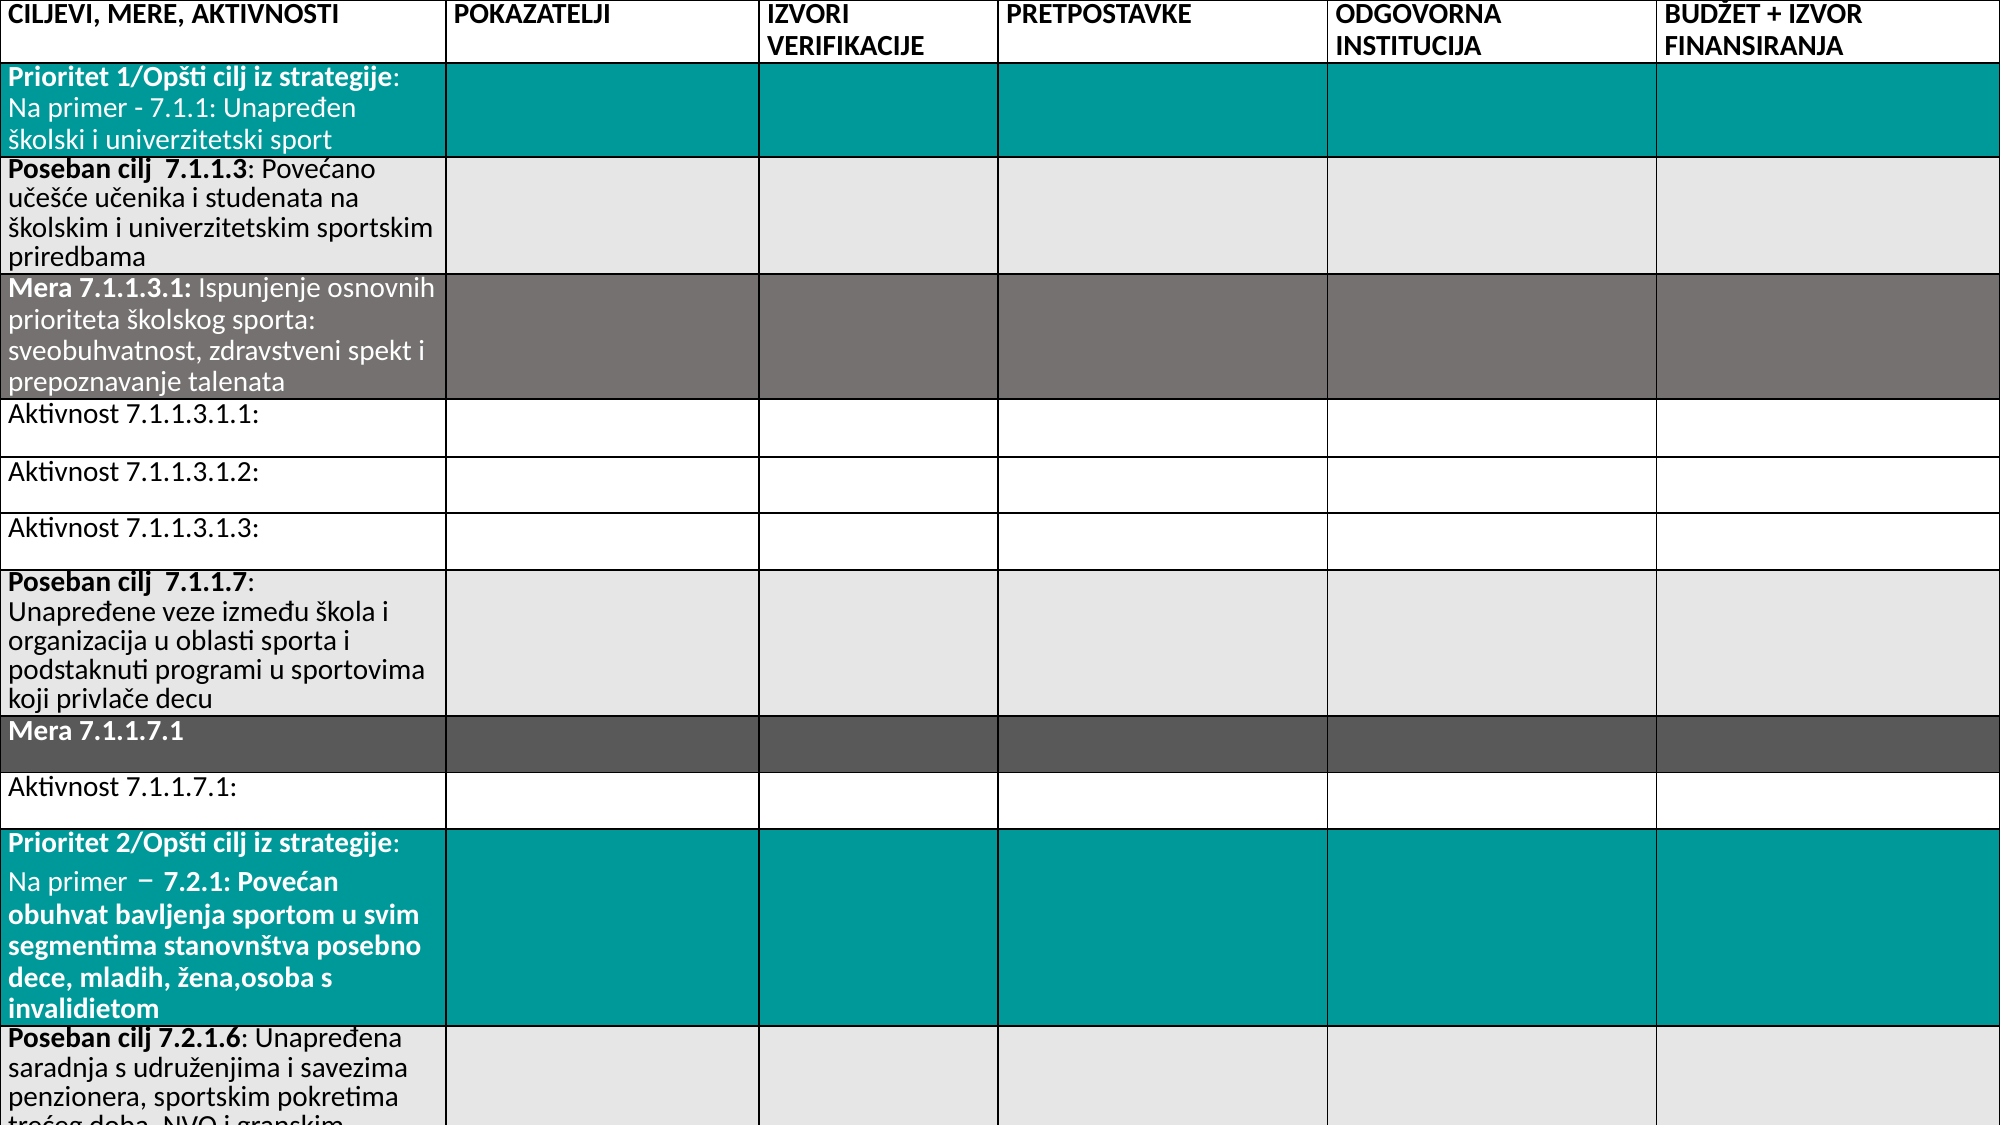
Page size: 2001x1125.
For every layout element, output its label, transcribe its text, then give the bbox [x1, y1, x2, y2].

table_cell [1328, 1027, 1656, 1125]
table_cell [447, 275, 758, 398]
table_cell [1657, 571, 1999, 715]
table_cell [447, 400, 758, 456]
table_cell [999, 64, 1327, 156]
table_cell Mera 7.1.1.3.1: Ispunjenje osnovnih prioriteta školskog sporta: sveobuhvatnost, zdravstveni spekt i prepoznavanje talenata [1, 275, 445, 398]
table_header IZVORI VERIFIKACIJE [760, 1, 997, 62]
table_cell [1657, 64, 1999, 156]
table_cell [760, 158, 997, 273]
table_cell [1328, 158, 1656, 273]
table_cell Prioritet 2/Opšti cilj iz strategije: Na primer – 7.2.1: Povećan obuhvat bavljenja sportom u svim segmentima stanovnštva posebno dece, mladih, žena,osoba s invalidietom [1, 830, 445, 1025]
table_cell [1328, 275, 1656, 398]
table_cell [1328, 400, 1656, 456]
table_cell [999, 1027, 1327, 1125]
table_cell [999, 275, 1327, 398]
table_cell [999, 158, 1327, 273]
table_header PRETPOSTAVKE [999, 1, 1327, 62]
table_cell [999, 717, 1327, 772]
table_cell [447, 458, 758, 512]
table_cell [447, 158, 758, 273]
table_cell [999, 514, 1327, 569]
table_cell [1657, 1027, 1999, 1125]
table_cell Aktivnost 7.1.1.7.1: [1, 773, 445, 828]
table_cell [447, 1027, 758, 1125]
table_header CILJEVI, MERE, AKTIVNOSTI [1, 1, 445, 62]
table_cell [760, 773, 997, 828]
table_cell Aktivnost 7.1.1.3.1.3: [1, 514, 445, 569]
table_cell [1328, 830, 1656, 1025]
table_cell [999, 571, 1327, 715]
table_cell [1657, 717, 1999, 772]
table_cell Poseban cilj 7.1.1.3: Povećano učešće učenika i studenata na školskim i univerzitetskim sportskim priredbama [1, 158, 445, 273]
table_cell Aktivnost 7.1.1.3.1.2: [1, 458, 445, 512]
table_cell [760, 275, 997, 398]
table_cell [760, 830, 997, 1025]
table_cell [999, 830, 1327, 1025]
table_cell [1657, 458, 1999, 512]
table_cell [760, 717, 997, 772]
table_cell [447, 717, 758, 772]
table_cell [1328, 773, 1656, 828]
table_cell [1328, 458, 1656, 512]
table_header POKAZATELJI [447, 1, 758, 62]
table_cell [1657, 830, 1999, 1025]
table_cell Poseban cilj 7.2.1.6: Unapređena saradnja s udruženjima i savezima penzionera, sportskim pokretima trećeg doba, NVO i granskim sportskim savezima radi povećanja obuhvata i razvoja novih oblika i sadržaja koji su namenjeni starim osobama [1, 1027, 445, 1125]
table_cell [447, 514, 758, 569]
table_cell [1328, 571, 1656, 715]
table_cell [1657, 158, 1999, 273]
table_cell [447, 64, 758, 156]
table_cell [447, 773, 758, 828]
table_cell Poseban cilj 7.1.1.7: Unapređene veze između škola i organizacija u oblasti sporta i podstaknuti programi u sportovima koji privlače decu [1, 571, 445, 715]
table_cell Mera 7.1.1.7.1 [1, 717, 445, 772]
table_cell [1657, 400, 1999, 456]
table_cell [999, 773, 1327, 828]
table_cell Prioritet 1/Opšti cilj iz strategije: Na primer - 7.1.1: Unapređen školski i univerzitetski sport [1, 64, 445, 156]
table_cell [447, 571, 758, 715]
table_cell [760, 514, 997, 569]
table_cell [760, 571, 997, 715]
table_cell [760, 1027, 997, 1125]
table_cell Aktivnost 7.1.1.3.1.1: [1, 400, 445, 456]
table_cell [1657, 275, 1999, 398]
table_cell [999, 458, 1327, 512]
table_cell [1328, 514, 1656, 569]
table_cell [760, 458, 997, 512]
table_cell [760, 400, 997, 456]
table_cell [447, 830, 758, 1025]
table_cell [999, 400, 1327, 456]
table_cell [1328, 64, 1656, 156]
table_cell [760, 64, 997, 156]
table_cell [1657, 773, 1999, 828]
table_header BUDŽET + IZVOR FINANSIRANJA [1657, 1, 1999, 62]
table_header ODGOVORNA INSTITUCIJA [1328, 1, 1656, 62]
table_cell [1328, 717, 1656, 772]
table_cell [1657, 514, 1999, 569]
